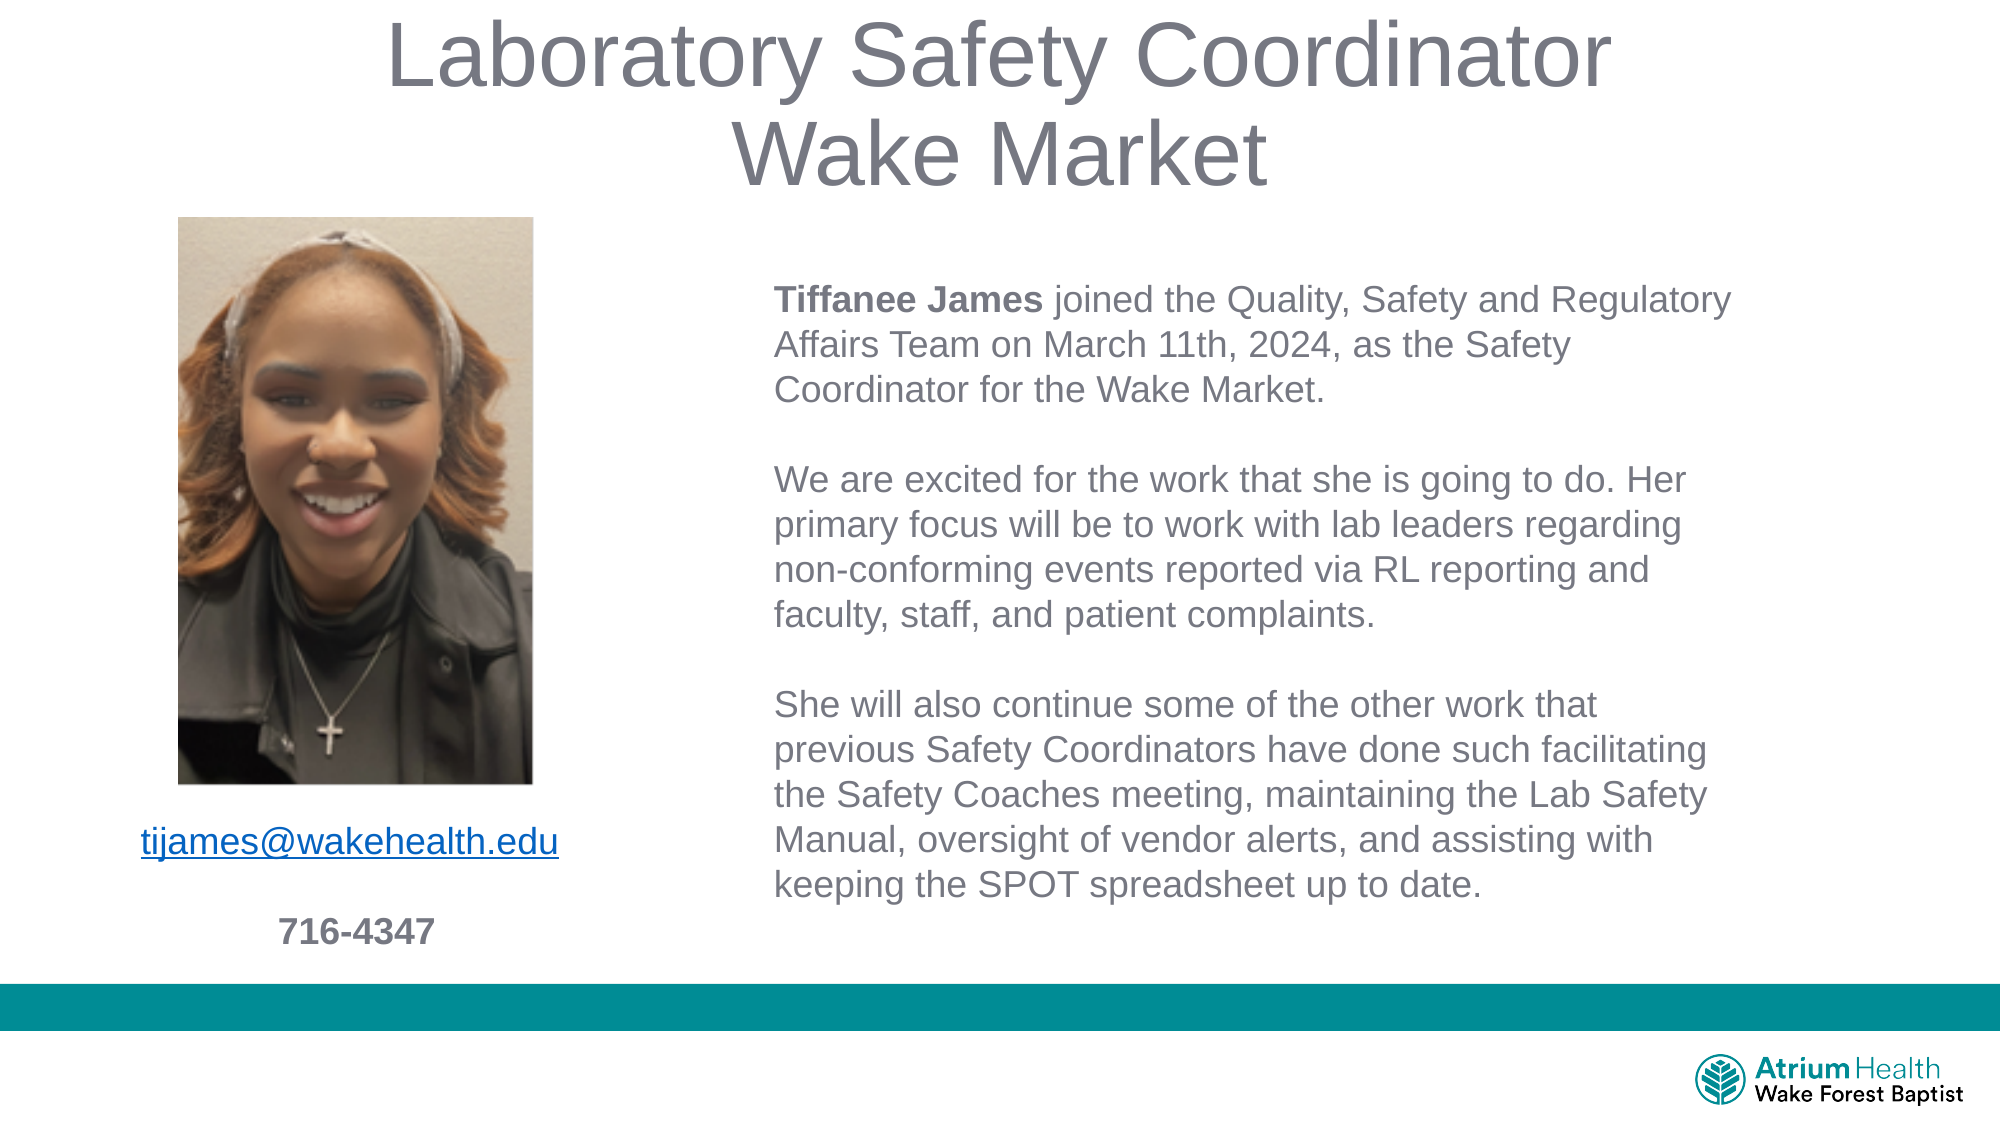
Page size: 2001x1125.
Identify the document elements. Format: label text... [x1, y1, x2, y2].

picture [178, 217, 536, 788]
title Laboratory Safety Coordinator Wake Market [137, 0, 1863, 218]
text_box tijames@wakehealth.edu 716-4347 [125, 809, 588, 960]
picture [1695, 1054, 1963, 1106]
text_box Tiffanee James joined the Quality, Safety and Regulatory Affairs Team on March 11th, 2024, as the Safety Coordinator for the Wake Market. We are excited for the work that she is going to do. Her primary focus will be to work with lab leaders regarding non-conforming events reported via RL reporting and faculty, staff, and patient complaints. She will also continue some of the other work that previous Safety Coordinators have done such facilitating the Safety Coaches meeting, maintaining the Lab Safety Manual, oversight of vendor alerts, and assisting with keeping the SPOT spreadsheet up to date. [759, 267, 1760, 912]
